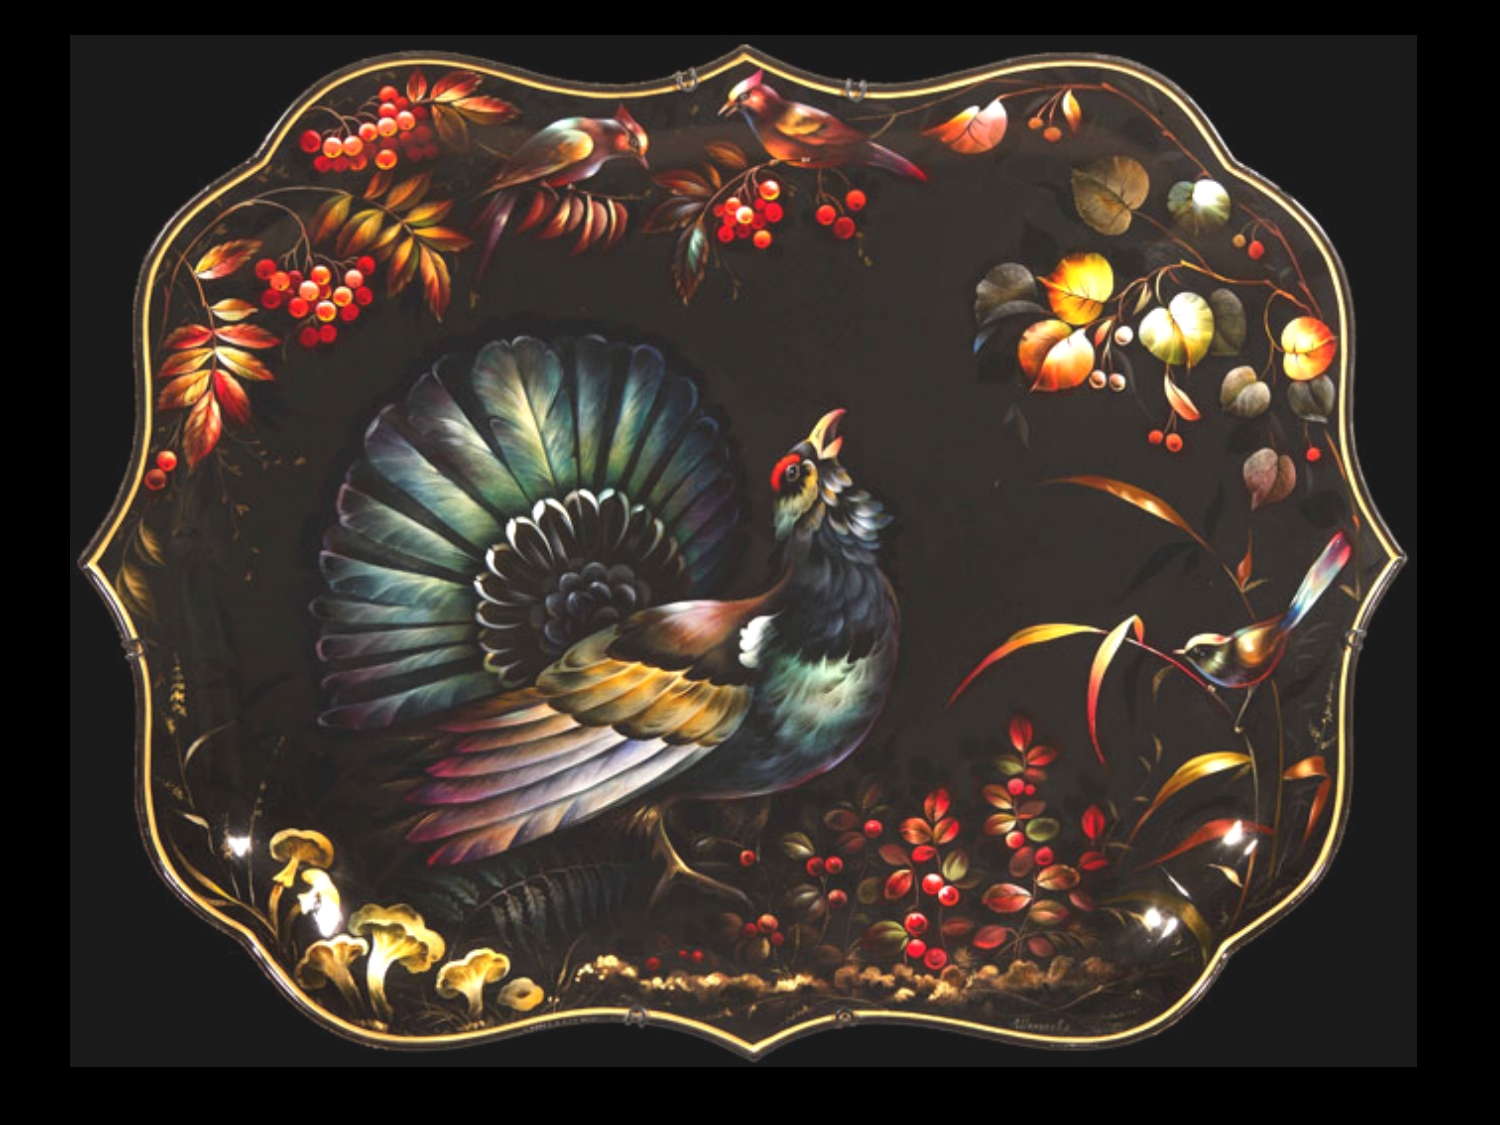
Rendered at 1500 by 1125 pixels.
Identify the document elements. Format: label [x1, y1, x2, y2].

picture [70, 34, 1418, 1067]
